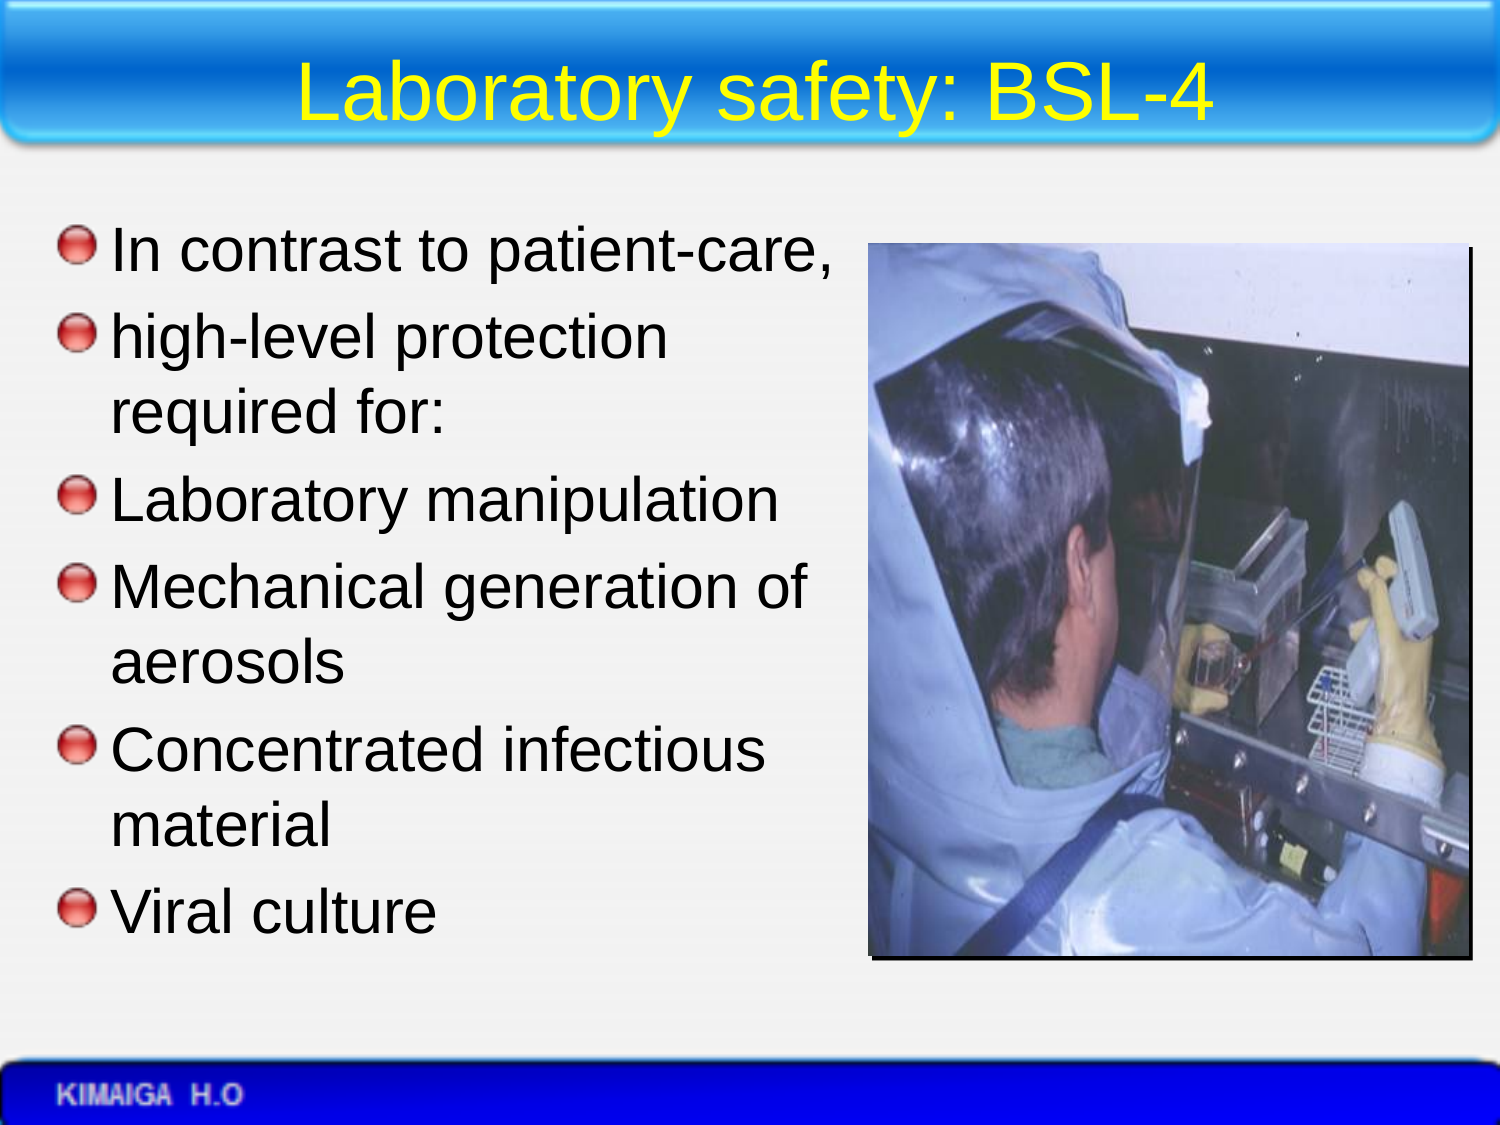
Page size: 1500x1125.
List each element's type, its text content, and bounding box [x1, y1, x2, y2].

title Laboratory safety: BSL-4 [40, 20, 1449, 154]
list In contrast to patient-care, high-level protection required for: Laboratory manipulation Mechanical generation of aerosols Concentrated infectious material Viral culture [40, 201, 869, 1005]
picture [0, 0, 1500, 1125]
